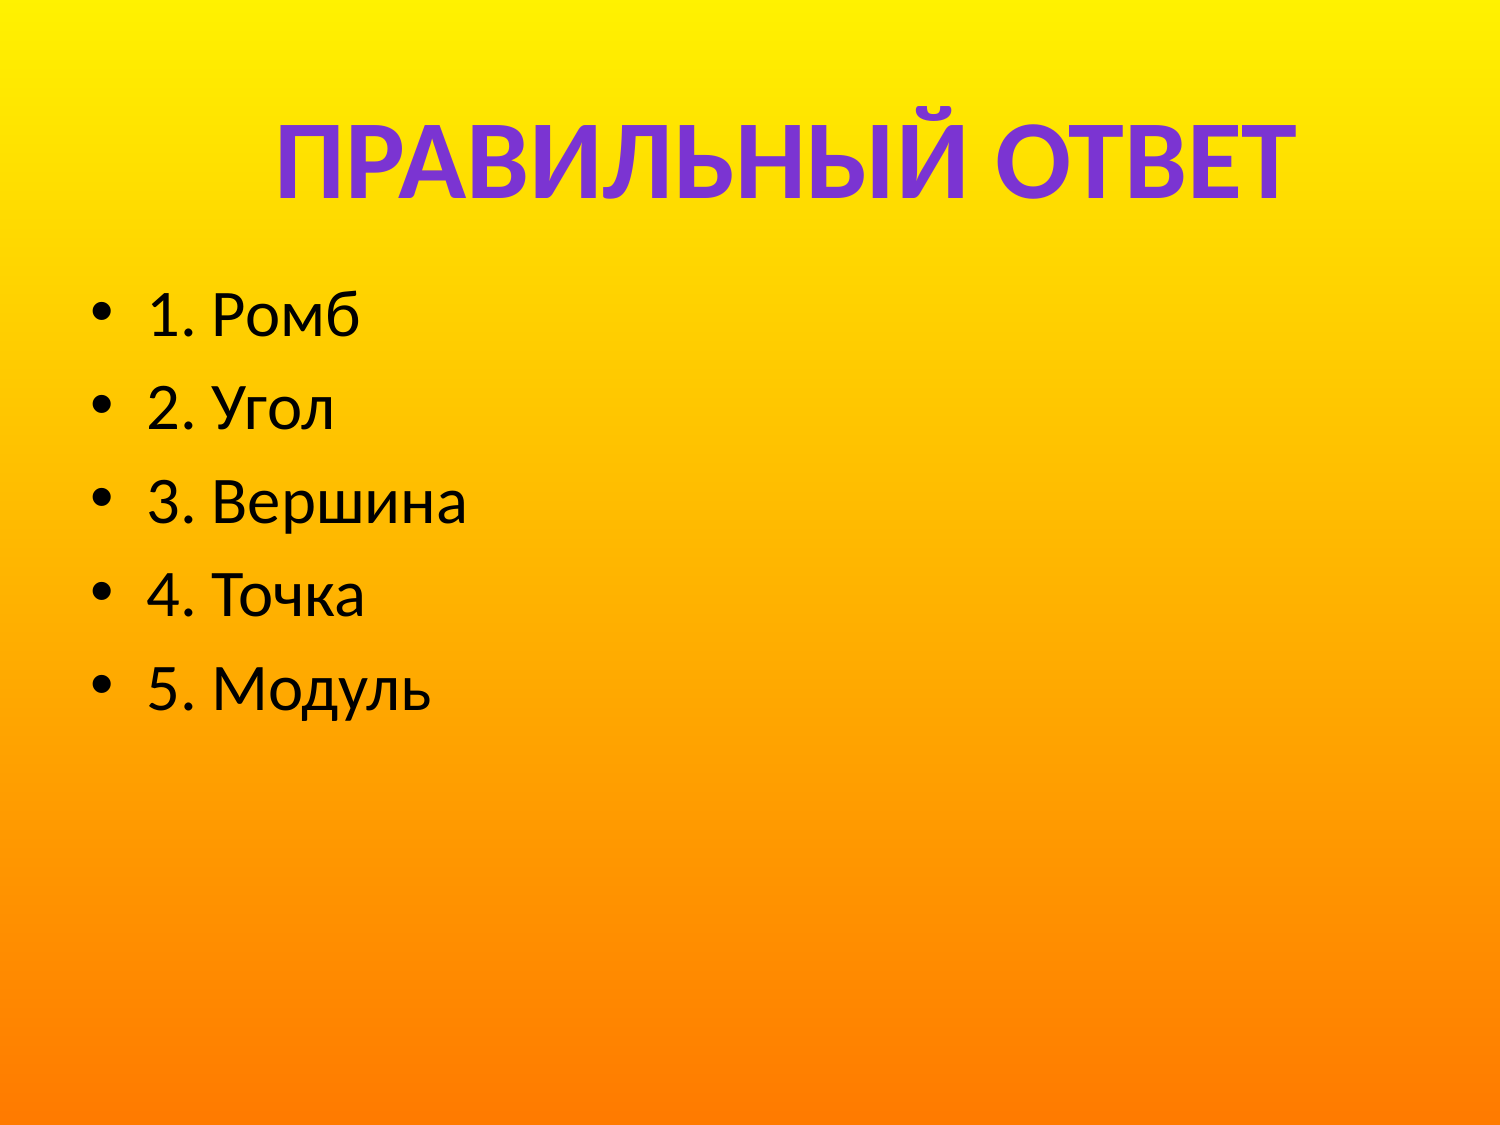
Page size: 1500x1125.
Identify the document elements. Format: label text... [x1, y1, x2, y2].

list 1. Ромб 2. Угол 3. Вершина 4. Точка 5. Модуль [75, 262, 1425, 1005]
text_box Правильный ответ [259, 78, 1314, 229]
